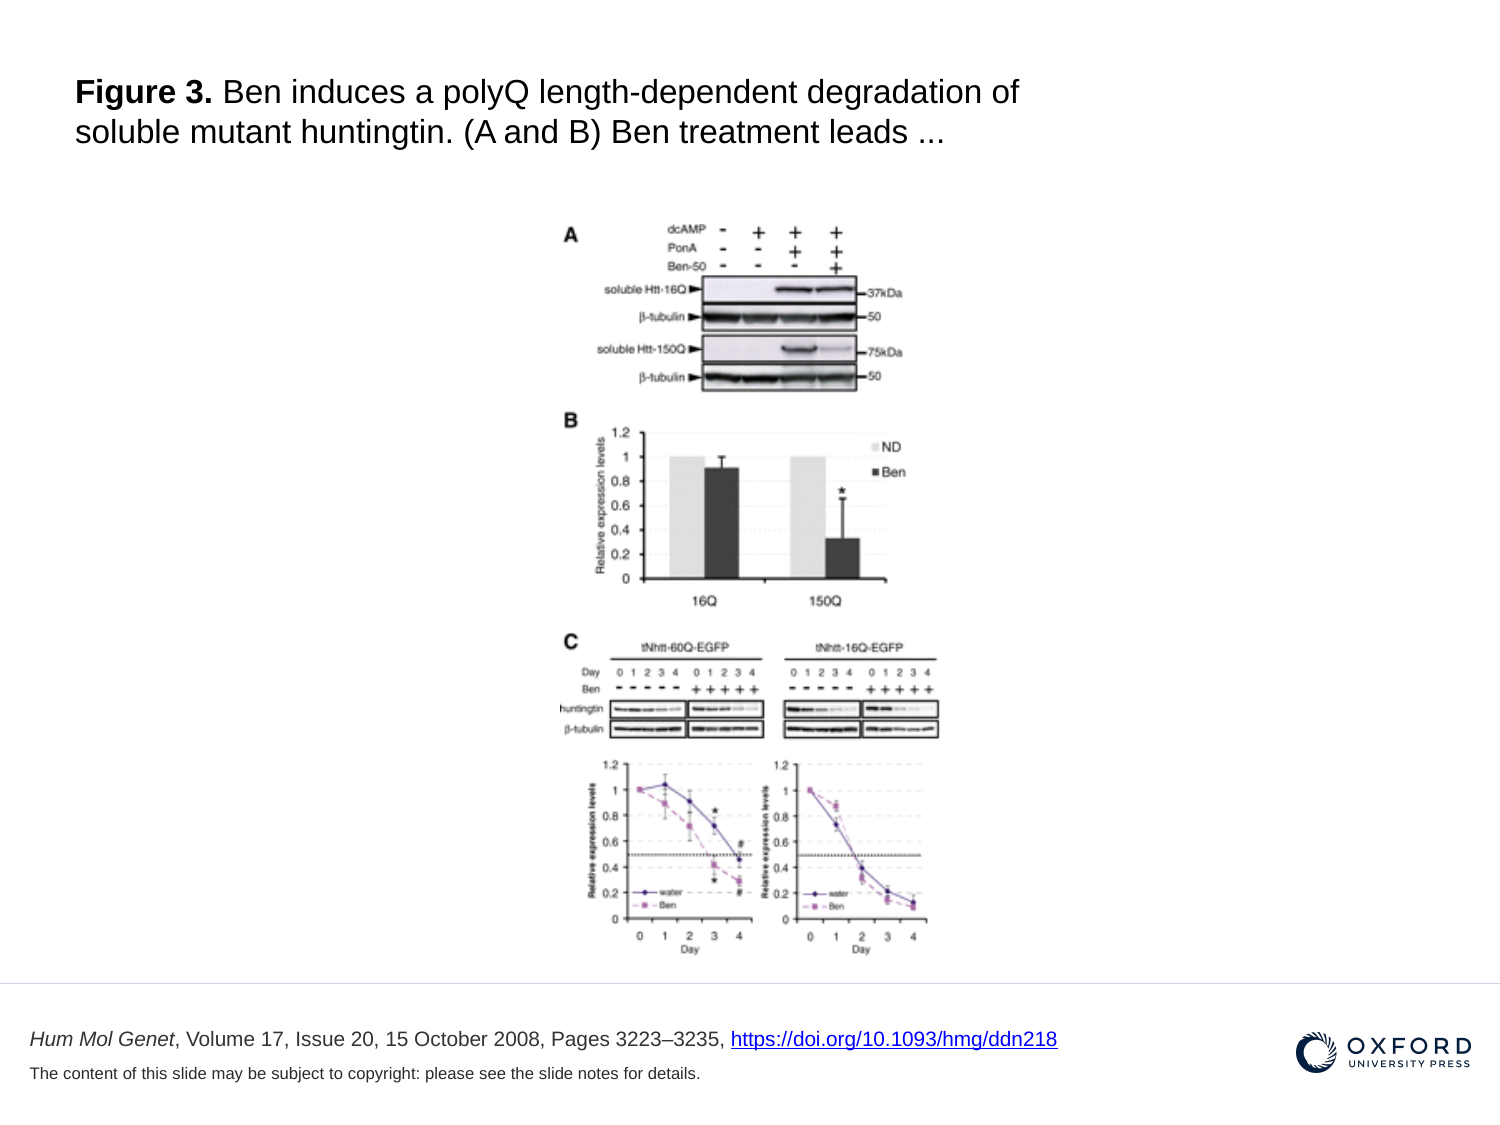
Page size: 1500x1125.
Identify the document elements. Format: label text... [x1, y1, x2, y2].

picture [1296, 1032, 1471, 1073]
footer Hum Mol Genet, Volume 17, Issue 20, 15 October 2008, Pages 3223–3235, https://doi.org/10.1093/hmg/ddn218 The content of this slide may be subject to copyright: please see the slide notes for details. [0, 983, 1260, 1125]
picture [560, 224, 942, 957]
title Figure 3. Ben induces a polyQ length-dependent degradation of soluble mutant huntingtin. (A and B) Ben treatment leads ... [75, 69, 1078, 171]
